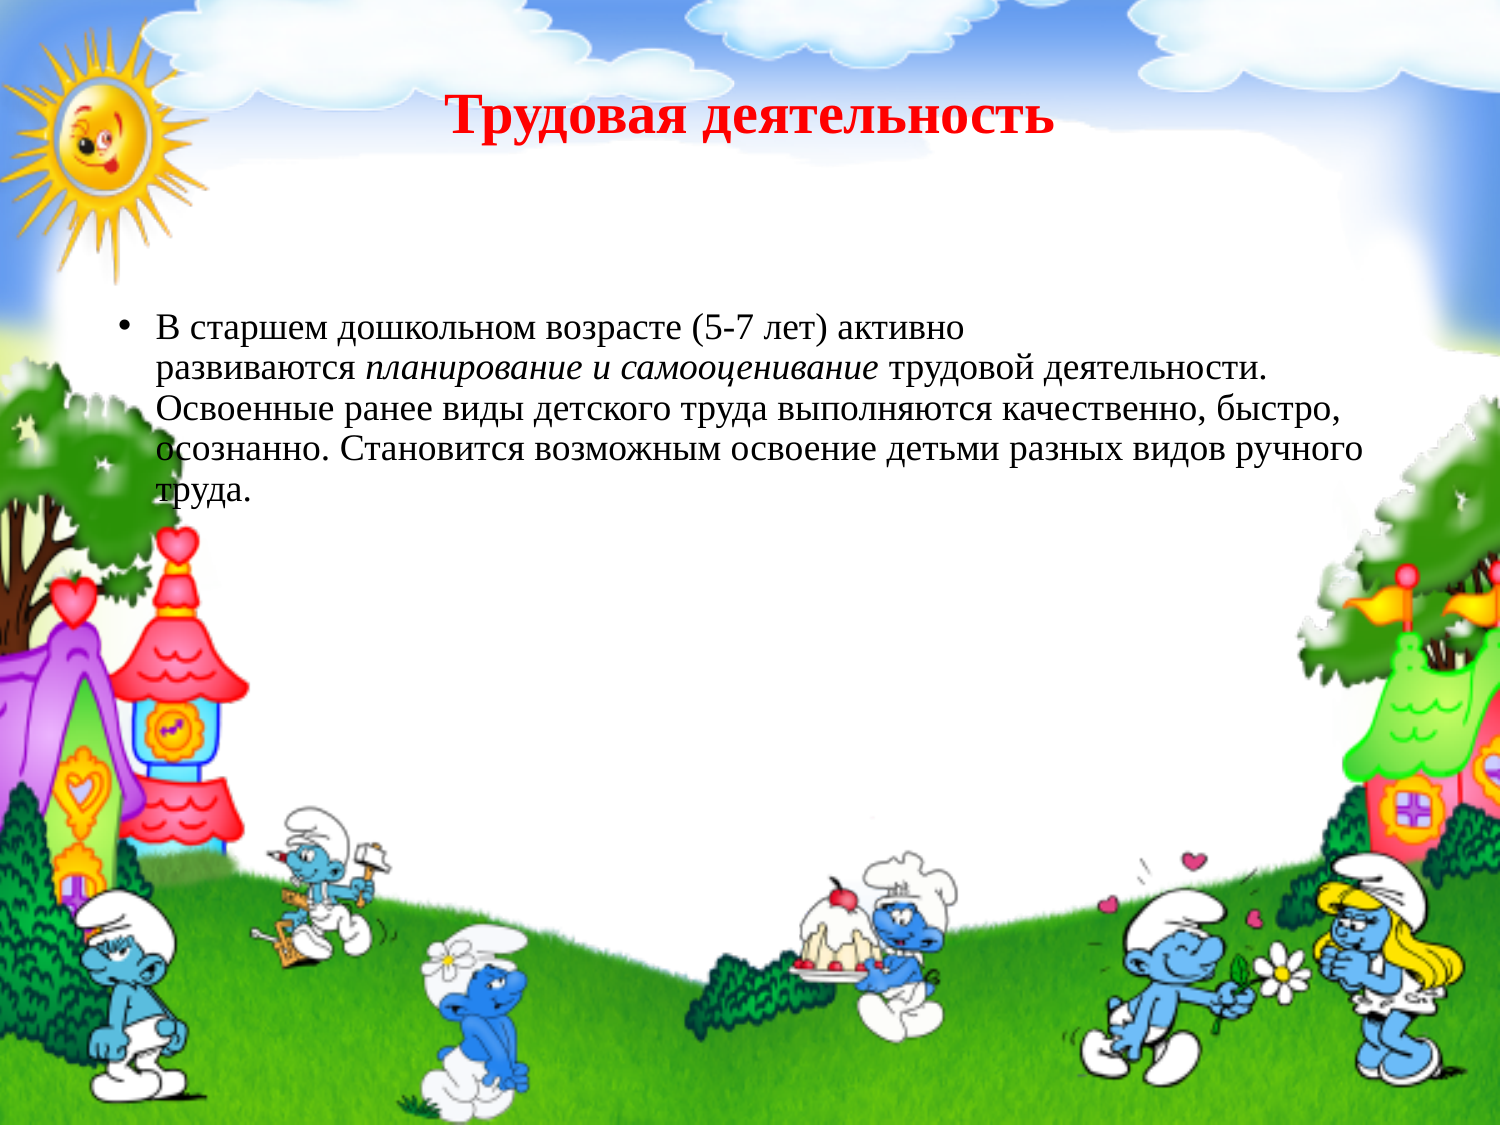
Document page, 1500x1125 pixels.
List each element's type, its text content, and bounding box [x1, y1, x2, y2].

title Трудовая деятельность [103, 59, 1397, 170]
list В старшем дошкольном возрасте (5-7 лет) активно развиваются планирование и самооценивание трудовой деятельности. Освоенные ранее виды детского труда выполняются качественно, быстро, осознанно. Становится возможным освоение детьми разных видов ручного труда. [103, 299, 1397, 1014]
picture [0, 0, 1500, 1125]
